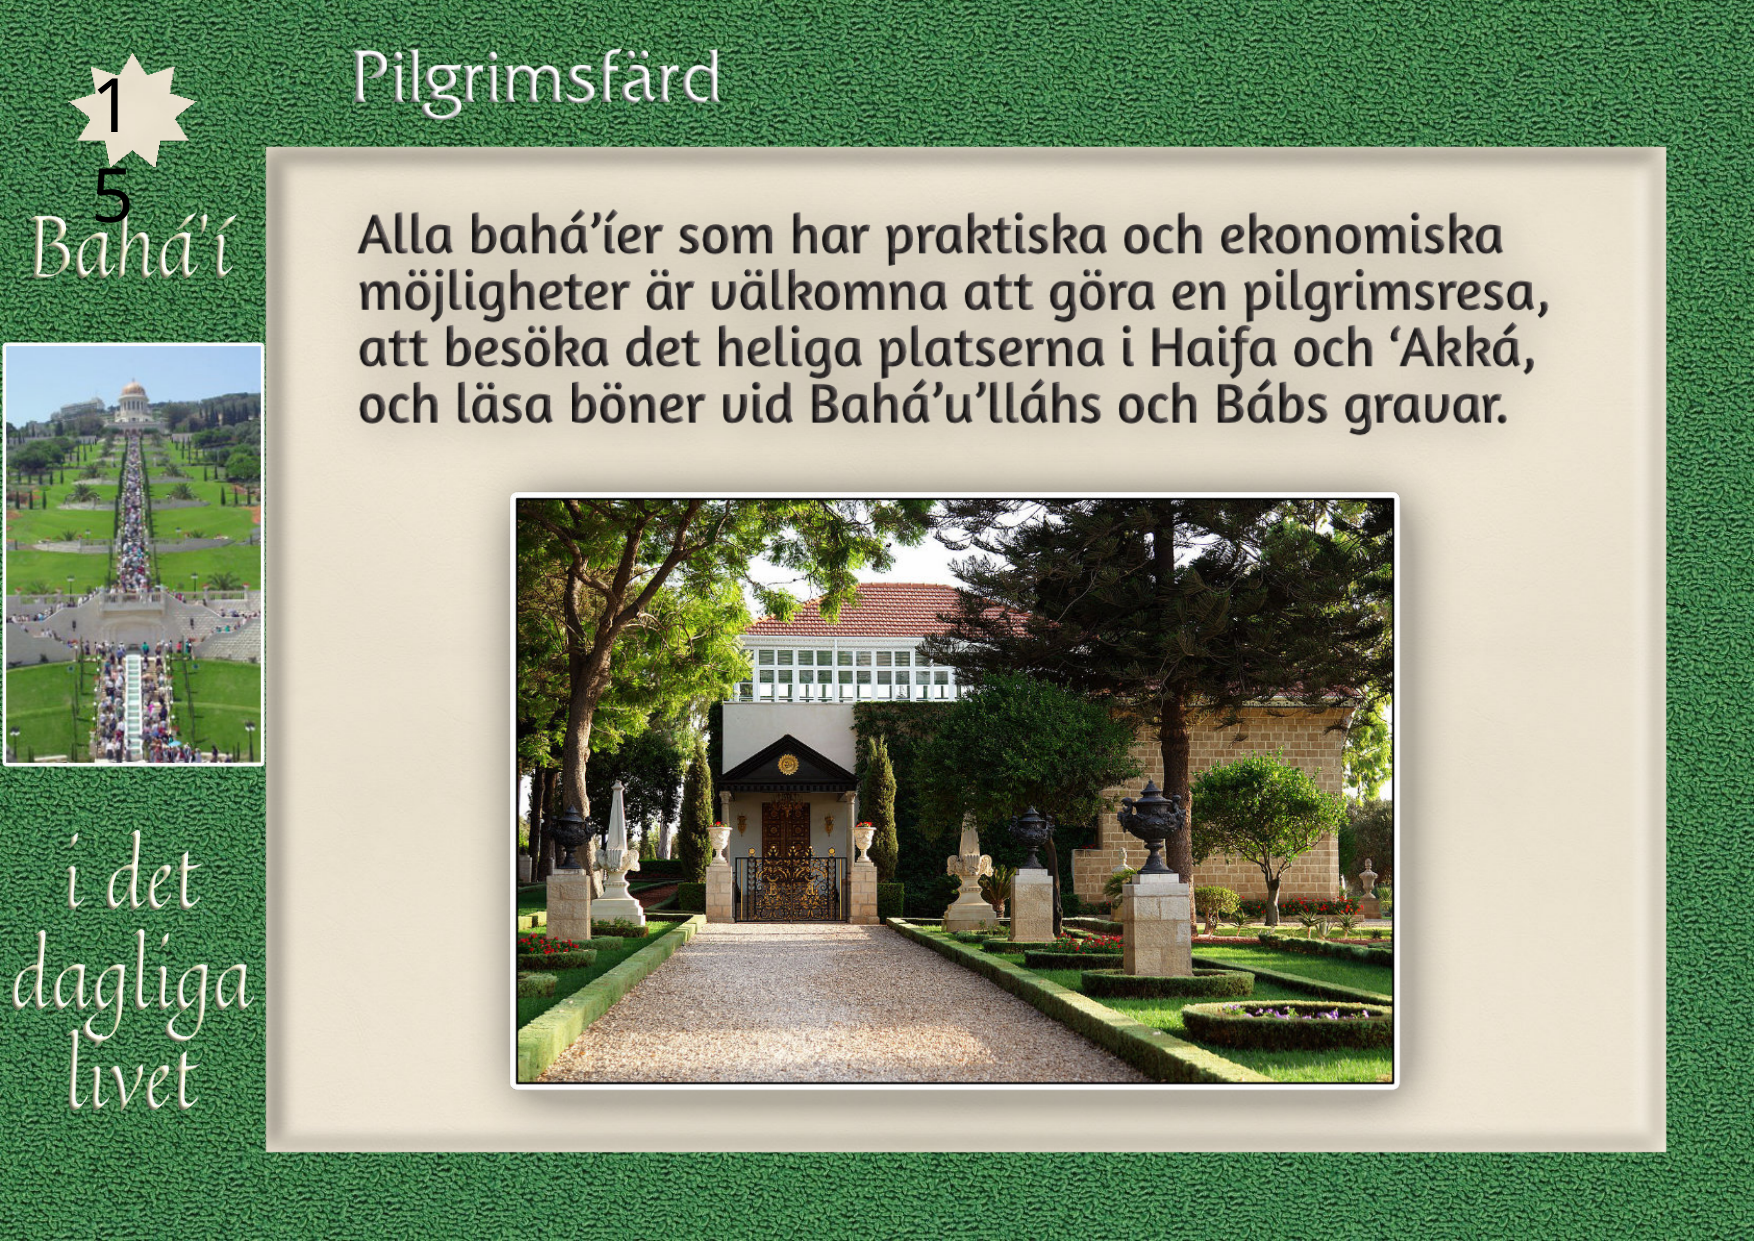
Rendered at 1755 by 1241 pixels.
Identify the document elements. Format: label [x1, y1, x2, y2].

text_box [1, 49, 1586, 768]
picture [0, 0, 1754, 1241]
text_box [11, 51, 1667, 1153]
